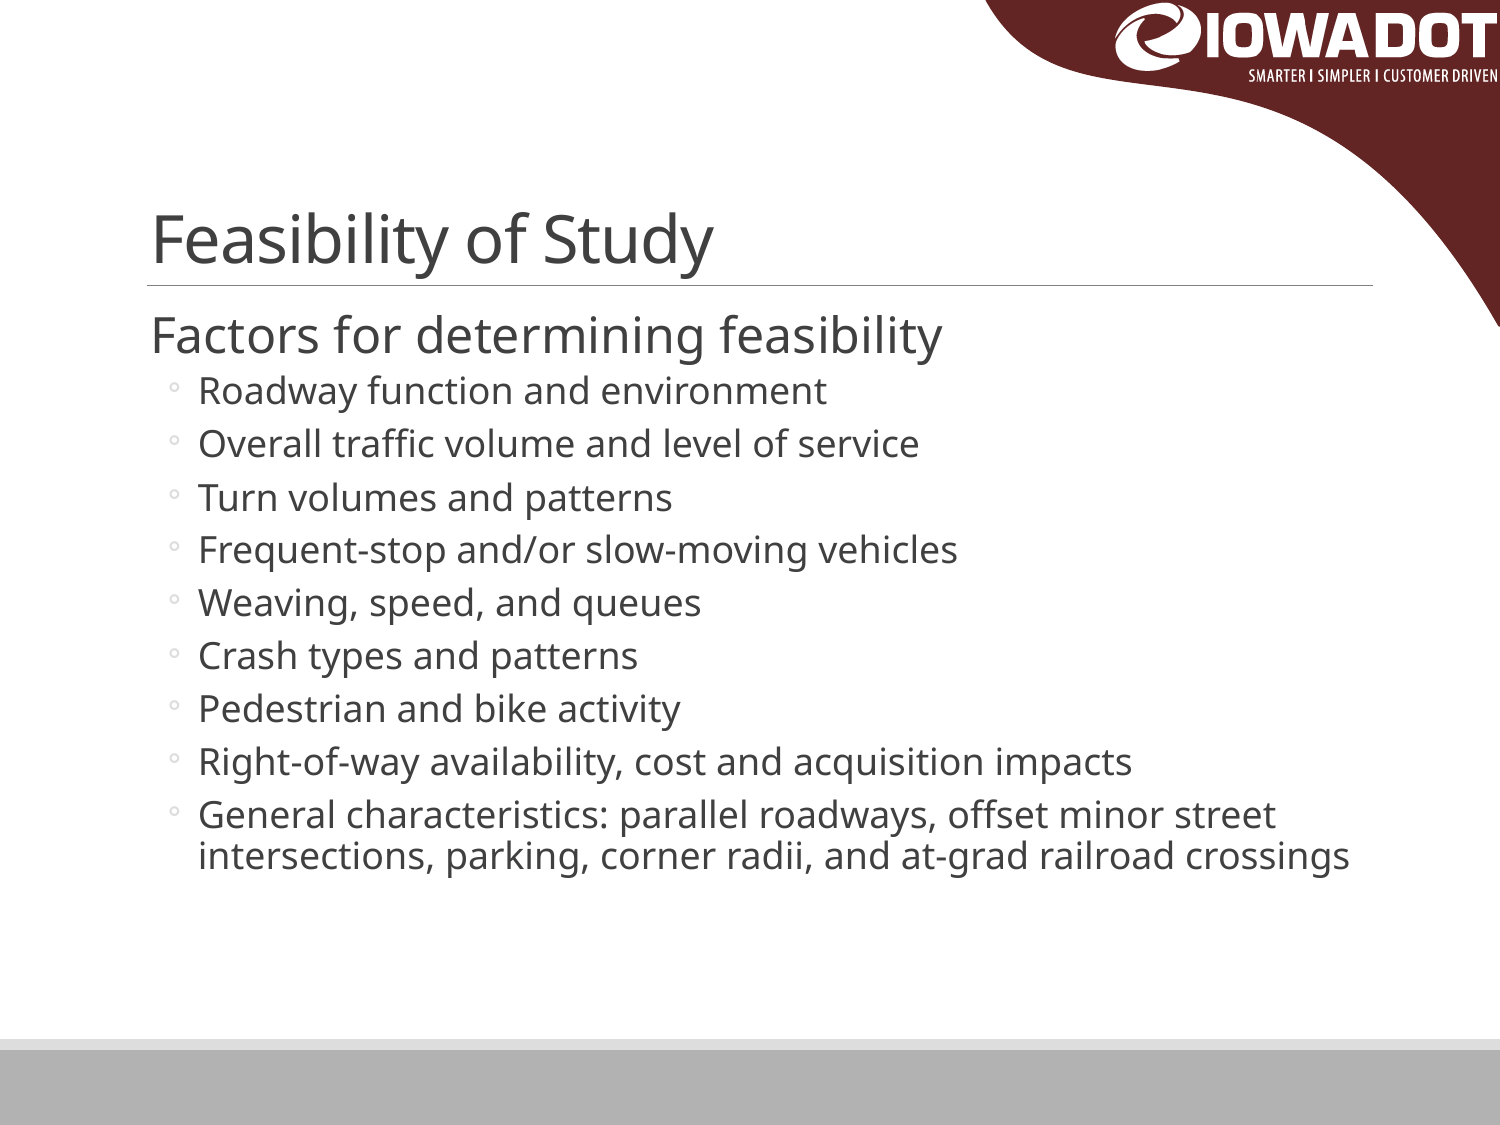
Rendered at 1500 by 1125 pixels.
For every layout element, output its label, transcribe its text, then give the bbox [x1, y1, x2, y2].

picture [1112, 0, 1500, 86]
list Factors for determining feasibility Roadway function and environment Overall traffic volume and level of service Turn volumes and patterns Frequent-stop and/or slow-moving vehicles Weaving, speed, and queues Crash types and patterns Pedestrian and bike activity Right-of-way availability, cost and acquisition impacts General characteristics: parallel roadways, offset minor street intersections, parking, corner radii, and at-grad railroad crossings [135, 302, 1373, 963]
title Feasibility of Study [135, 47, 1373, 285]
